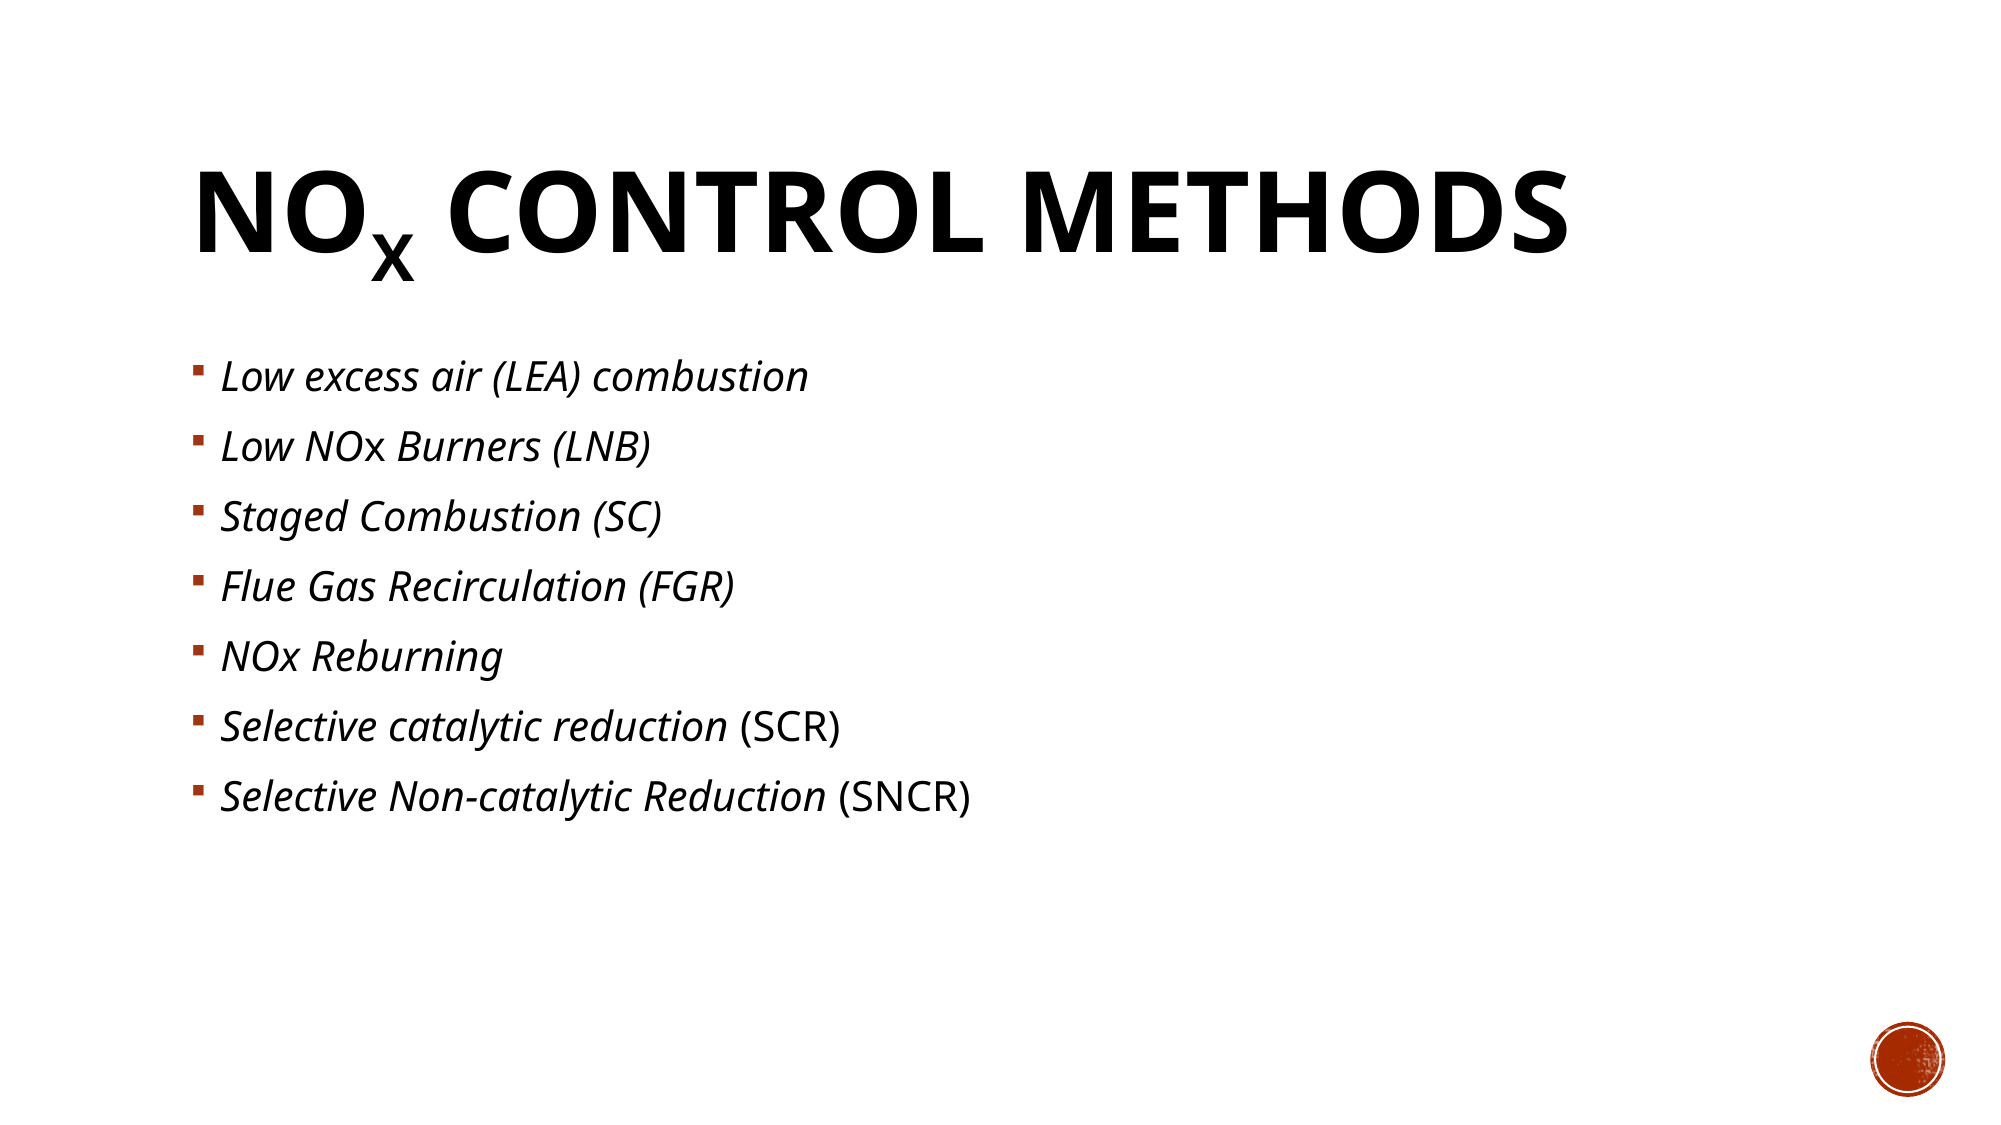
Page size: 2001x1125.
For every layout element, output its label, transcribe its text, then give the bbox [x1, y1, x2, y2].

title NOx control methods [175, 79, 1826, 344]
list Low excess air (LEA) combustion Low NOx Burners (LNB) Staged Combustion (SC) Flue Gas Recirculation (FGR) NOx Reburning Selective catalytic reduction (SCR) Selective Non-catalytic Reduction (SNCR) [175, 348, 1826, 1013]
